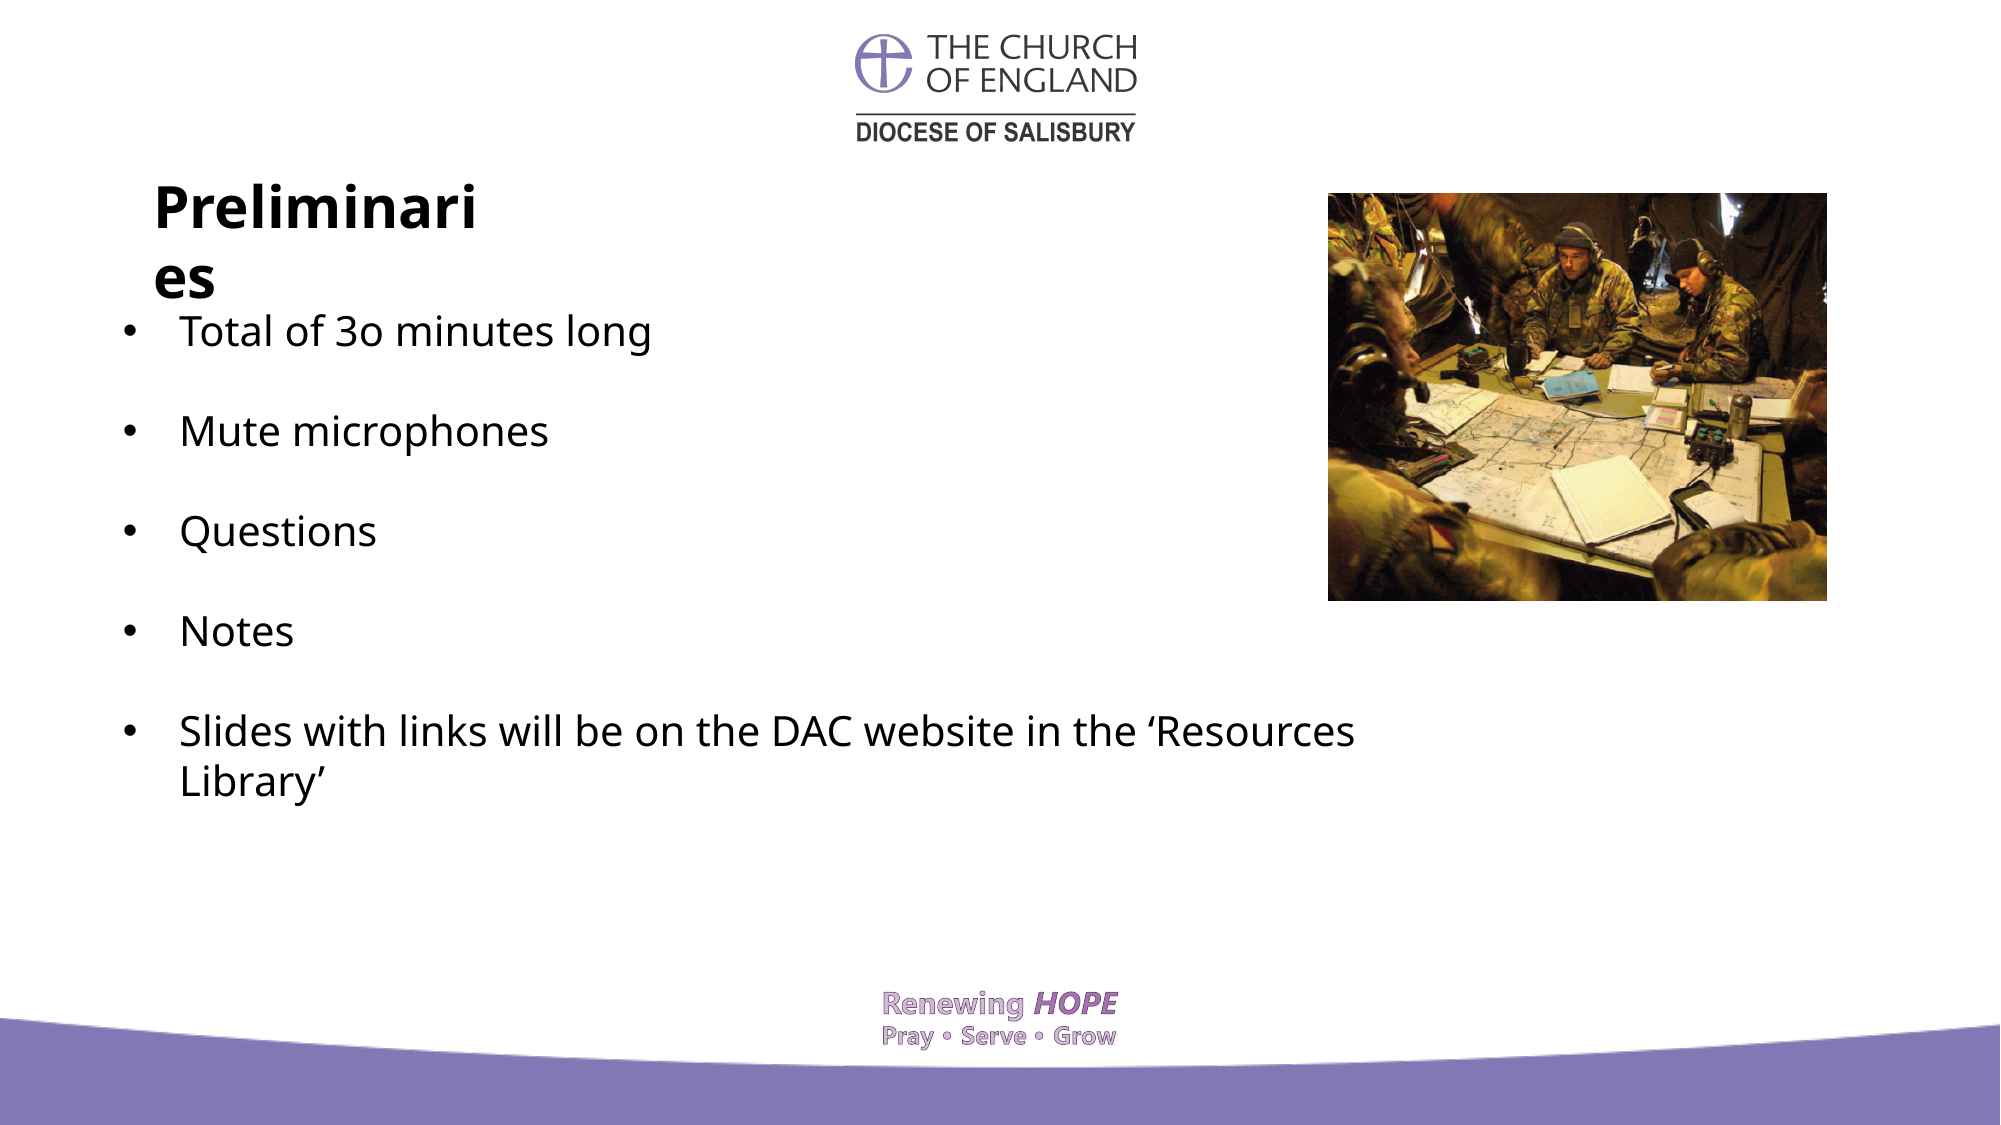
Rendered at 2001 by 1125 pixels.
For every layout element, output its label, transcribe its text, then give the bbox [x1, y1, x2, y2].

text_box Total of 3o minutes long Mute microphones Questions Notes Slides with links will be on the DAC website in the ‘Resources Library’ [108, 297, 1420, 813]
picture [837, 10, 1163, 164]
picture [0, 987, 2000, 1125]
text_box Preliminaries [138, 163, 522, 297]
picture [1328, 193, 1827, 601]
